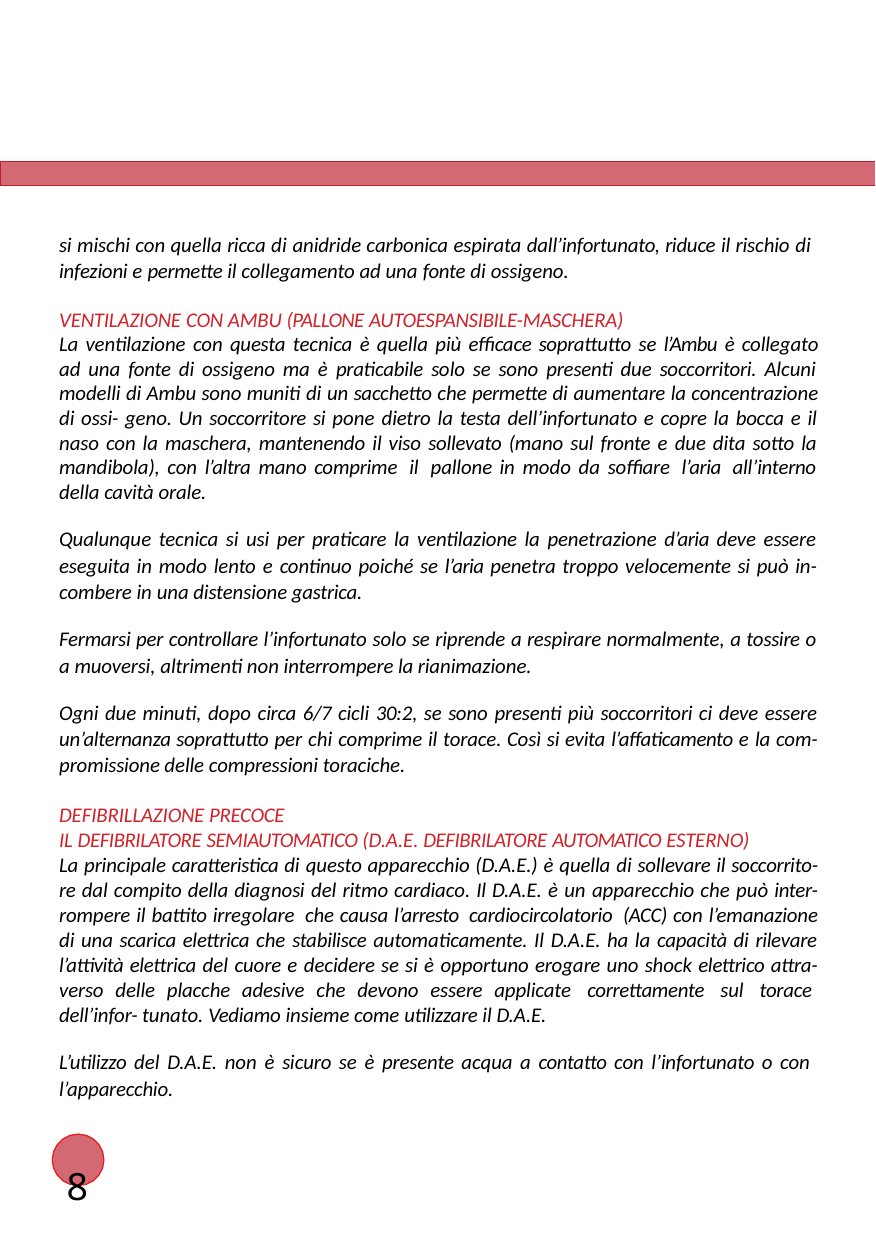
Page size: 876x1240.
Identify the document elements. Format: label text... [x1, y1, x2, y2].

text_box 8 [64, 1196, 90, 1209]
text_box si mischi con quella ricca di anidride carbonica espirata dall’infortunato, riduce il rischio di infezioni e permette il collegamento ad una fonte di ossigeno. VENTILAZIONE CON AMBU (PALLONE AUTOESPANSIBILE-MASCHERA) La ventilazione con questa tecnica è quella più efficace soprattutto se l’Ambu è collegato ad una fonte di ossigeno ma è praticabile solo se sono presenti due soccorritori. Alcuni modelli di Ambu sono muniti di un sacchetto che permette di aumentare la concentrazione di ossi- geno. Un soccorritore si pone dietro la testa dell’infortunato e copre la bocca e il naso con la maschera, mantenendo il viso sollevato (mano sul fronte e due dita sotto la mandibola), con l’altra mano comprime il pallone in modo da soffiare l’aria all’interno della cavità orale. Qualunque tecnica si usi per praticare la ventilazione la penetrazione d’aria deve essere eseguita in modo lento e continuo poiché se l’aria penetra troppo velocemente si può in- combere in una distensione gastrica. Fermarsi per controllare l’infortunato solo se riprende a respirare normalmente, a tossire o a muoversi, altrimenti non interrompere la rianimazione. Ogni due minuti, dopo circa 6/7 cicli 30:2, se sono presenti più soccorritori ci deve essere un’alternanza soprattutto per chi comprime il torace. Così si evita l’affaticamento e la com- promissione delle compressioni toraciche. DEFIBRILLAZIONE PRECOCE IL DEFIBRILATORE SEMIAUTOMATICO (D.A.E. DEFIBRILATORE AUTOMATICO ESTERNO) La principale caratteristica di questo apparecchio (D.A.E.) è quella di sollevare il soccorrito- re dal compito della diagnosi del ritmo cardiaco. Il D.A.E. è un apparecchio che può inter- rompere il battito irregolare che causa l’arresto cardiocircolatorio (ACC) con l’emanazione di una scarica elettrica che stabilisce automaticamente. Il D.A.E. ha la capacità di rilevare l’attività elettrica del cuore e decidere se si è opportuno erogare uno shock elettrico attra- verso delle placche adesive che devono essere applicate correttamente sul torace dell’infor- tunato. Vediamo insieme come utilizzare il D.A.E. L’utilizzo del D.A.E. non è sicuro se è presente acqua a contatto con l’infortunato o con l’apparecchio. [57, 229, 825, 1101]
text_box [0, 161, 875, 186]
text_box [50, 1132, 106, 1188]
